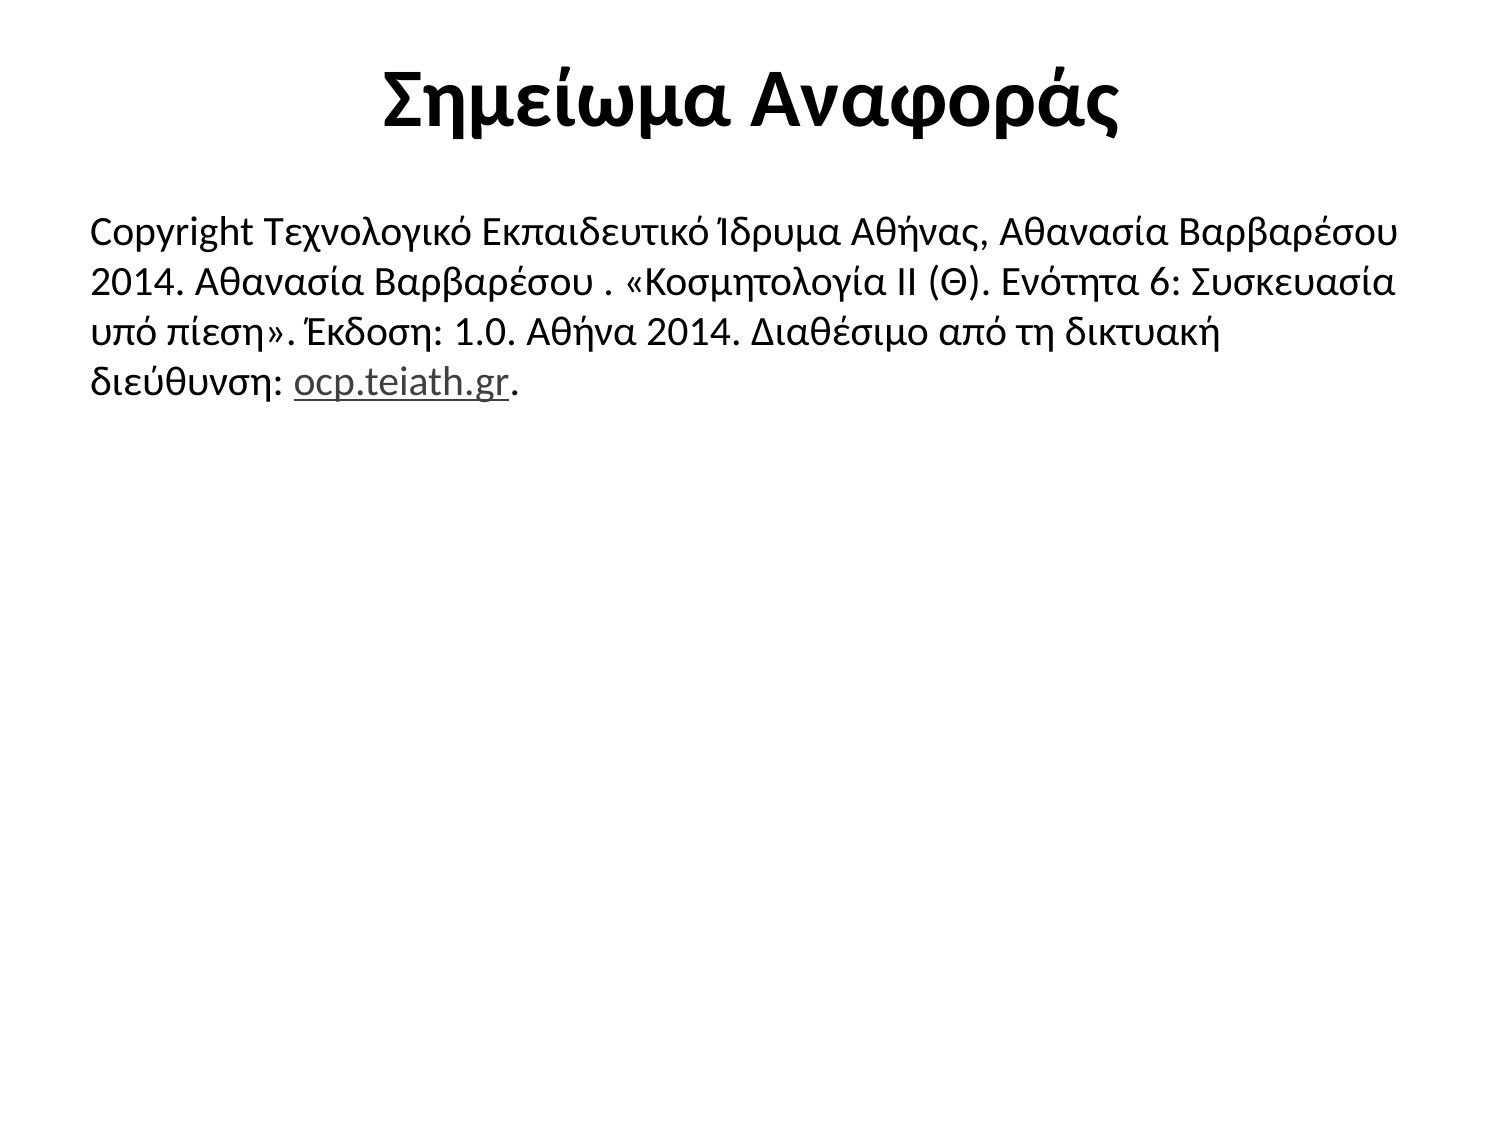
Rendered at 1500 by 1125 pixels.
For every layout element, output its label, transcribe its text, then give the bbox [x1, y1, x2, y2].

list Copyright Τεχνολογικό Εκπαιδευτικό Ίδρυμα Αθήνας, Αθανασία Βαρβαρέσου 2014. Αθανασία Βαρβαρέσου . «Κοσμητολογία ΙΙ (Θ). Ενότητα 6: Συσκευασία υπό πίεση». Έκδοση: 1.0. Αθήνα 2014. Διαθέσιμο από τη δικτυακή διεύθυνση: ocp.teiath.gr. [75, 196, 1425, 1024]
title Σημείωμα Αναφοράς [76, 19, 1427, 169]
